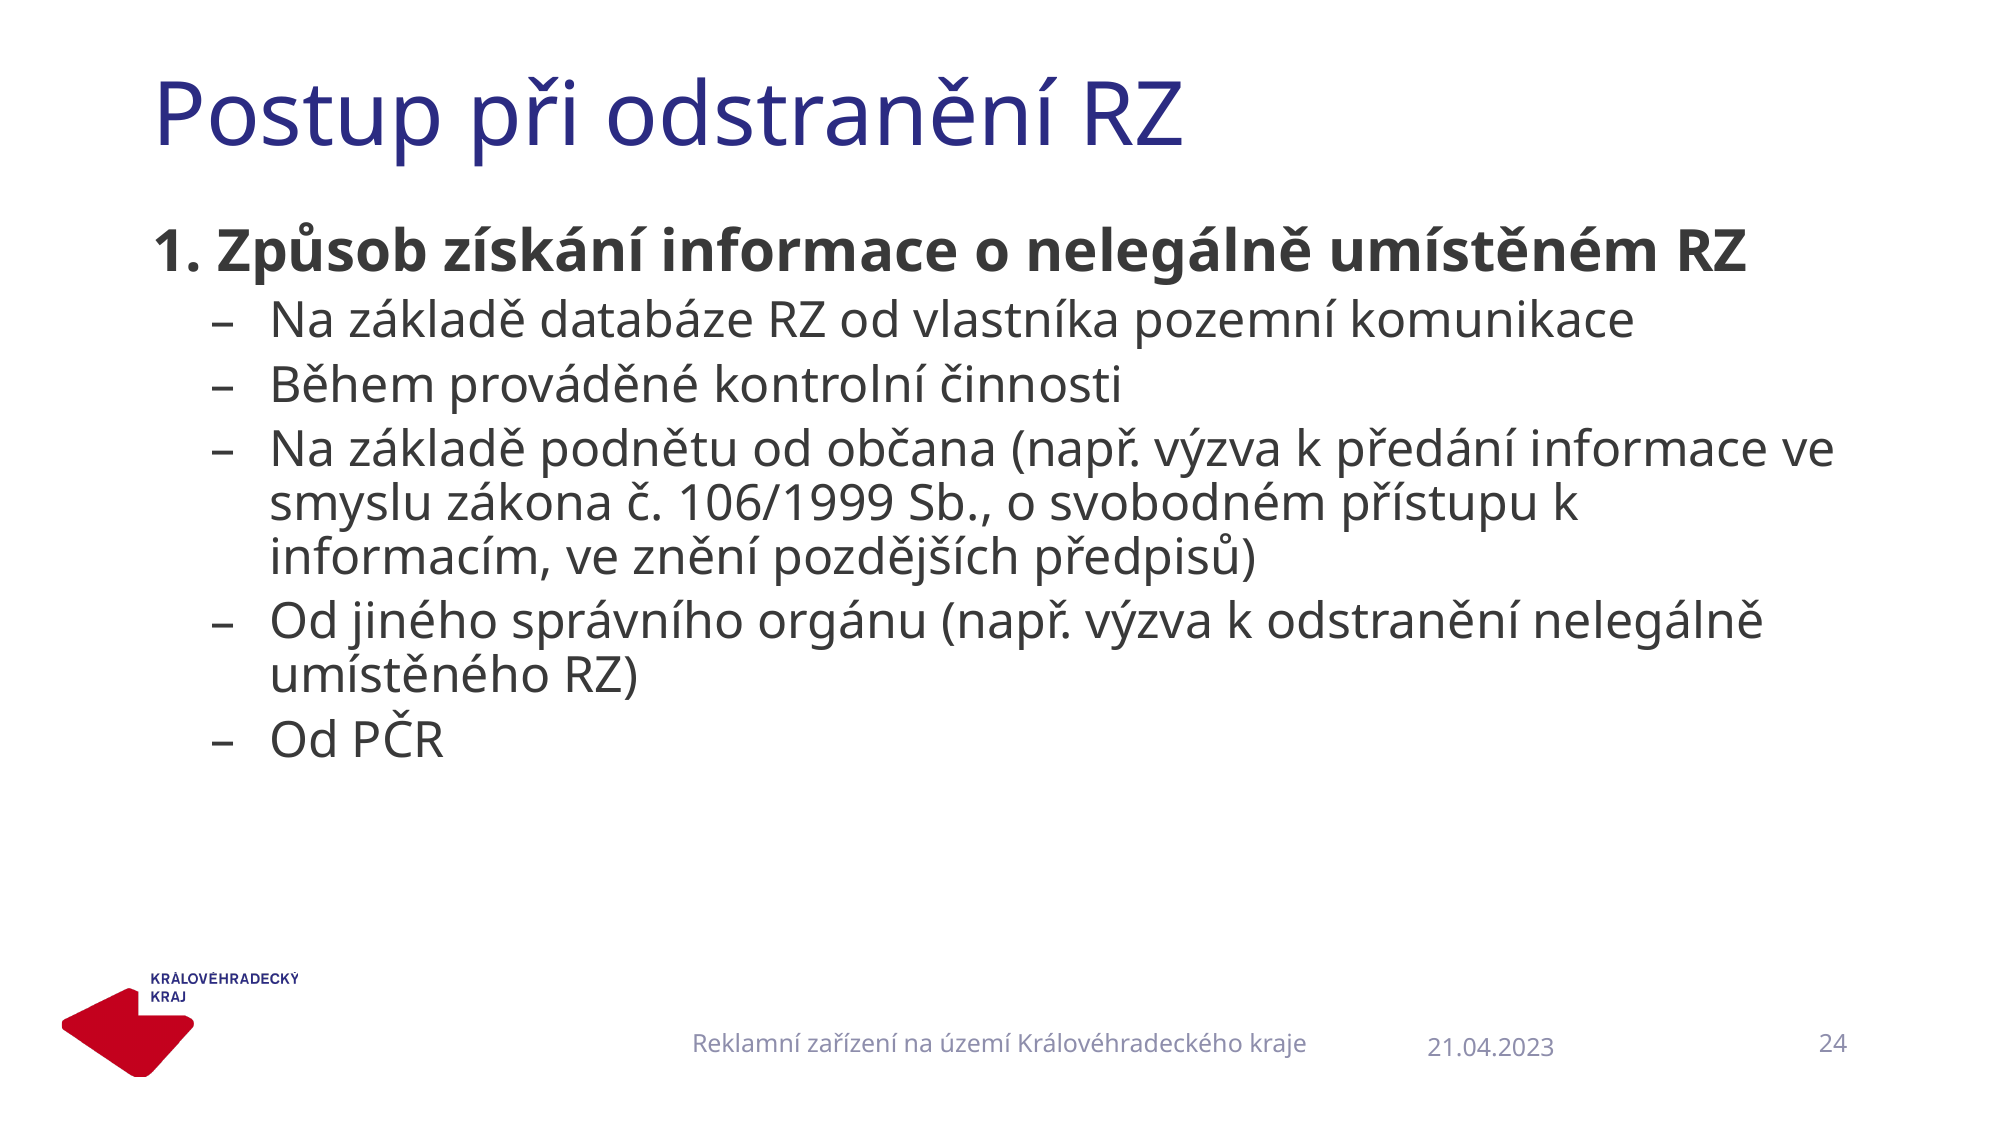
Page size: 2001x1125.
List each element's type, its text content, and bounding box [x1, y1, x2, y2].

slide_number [1412, 1016, 1617, 1077]
title Postup při odstranění RZ [137, 61, 1863, 173]
slide_number 24 [1692, 1014, 1863, 1075]
footer Reklamní zařízení na území Královéhradeckého kraje [662, 1014, 1338, 1075]
list 1. Způsob získání informace o nelegálně umístěném RZ Na základě databáze RZ od vlastníka pozemní komunikace Během prováděné kontrolní činnosti Na základě podnětu od občana (např. výzva k předání informace ve smyslu zákona č. 106/1999 Sb., o svobodném přístupu k informacím, ve znění pozdějších předpisů) Od jiného správního orgánu (např. výzva k odstranění nelegálně umístěného RZ) Od PČR [137, 214, 1863, 967]
